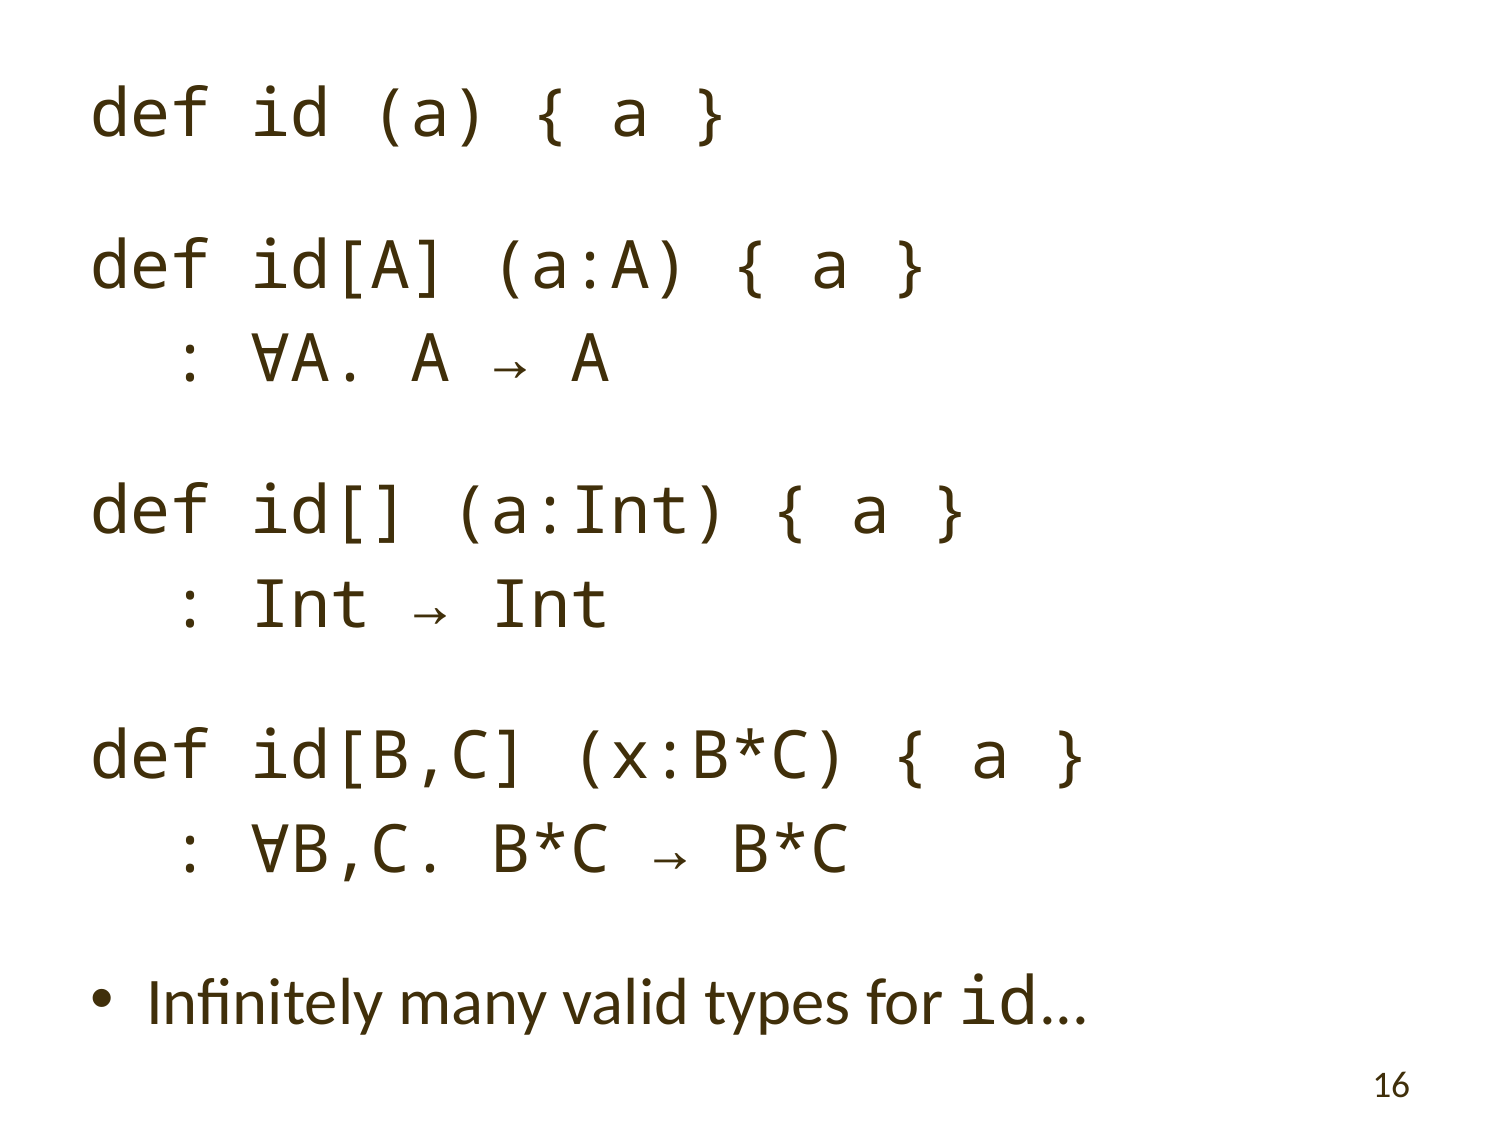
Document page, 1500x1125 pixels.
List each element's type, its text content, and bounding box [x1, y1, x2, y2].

slide_number 16 [1074, 1052, 1425, 1113]
list def id (a) { a } def id[A] (a:A) { a } : ∀A. A → A def id[] (a:Int) { a } : Int → Int def id[B,C] (x:B*C) { a } : ∀B,C. B*C → B*C Infinitely many valid types for id... [75, 62, 1425, 1075]
